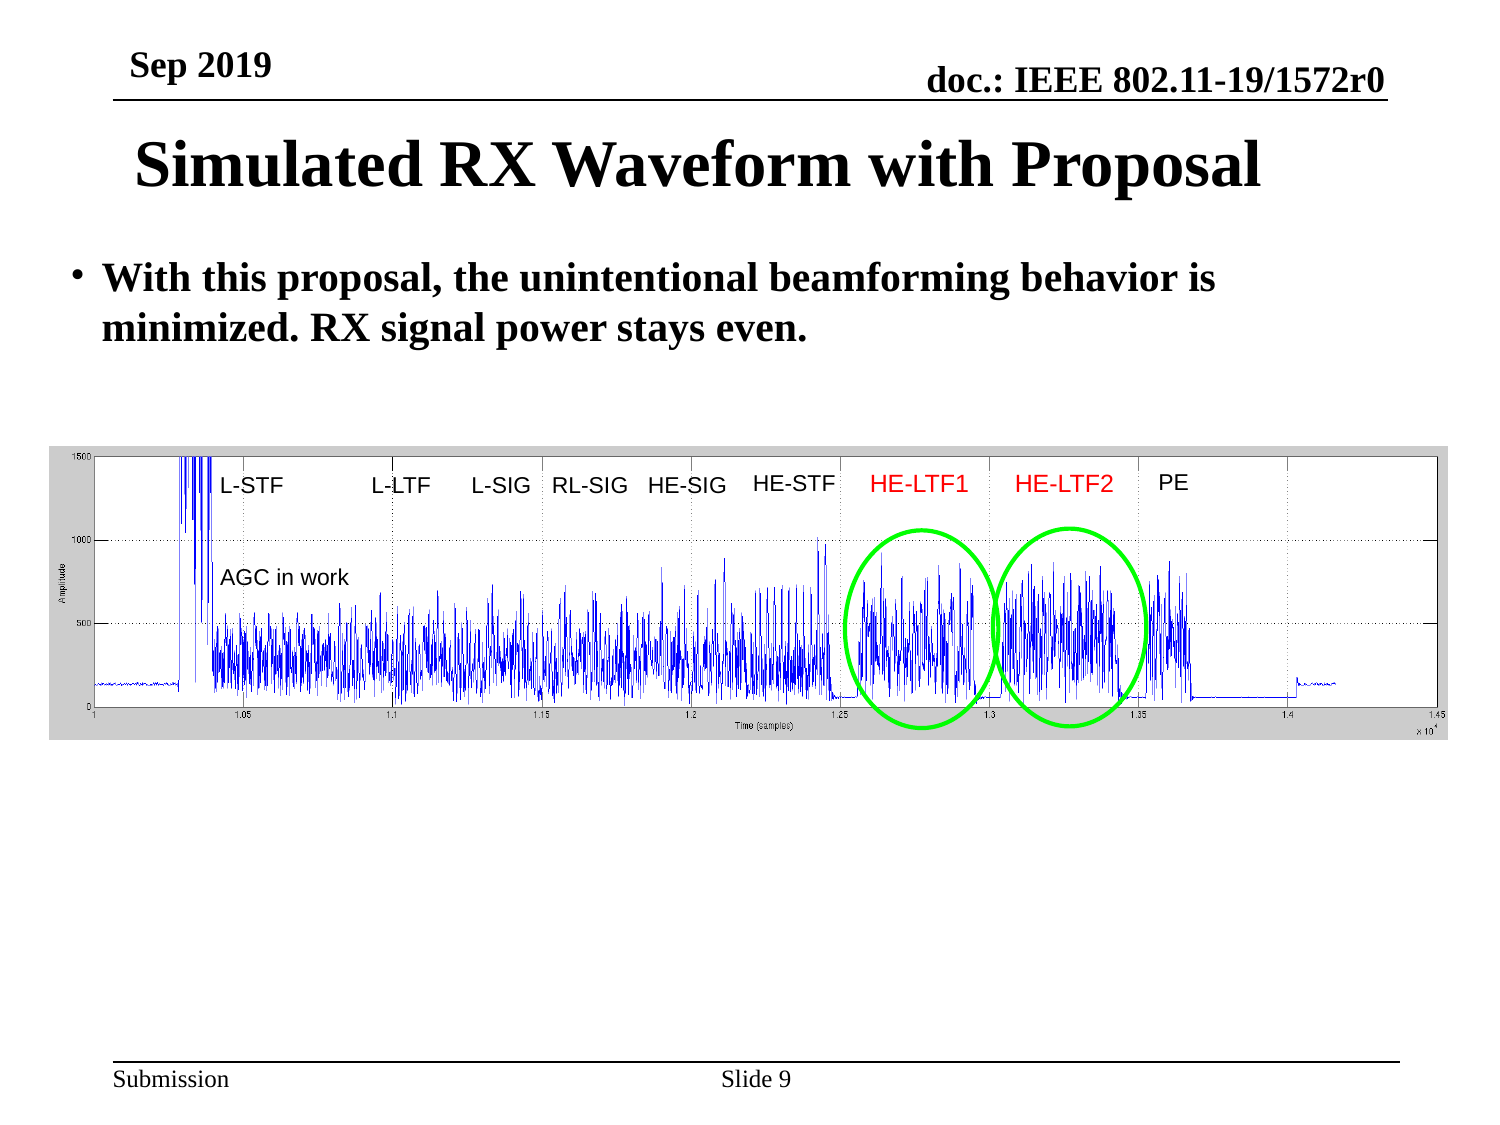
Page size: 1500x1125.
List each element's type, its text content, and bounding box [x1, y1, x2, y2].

list With this proposal, the unintentional beamforming behavior is minimized. RX signal power stays even. [30, 234, 1429, 395]
slide_number Slide 9 [712, 1062, 800, 1093]
picture [49, 446, 1449, 740]
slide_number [114, 54, 323, 100]
title Simulated RX Waveform with Proposal [0, 132, 1399, 186]
